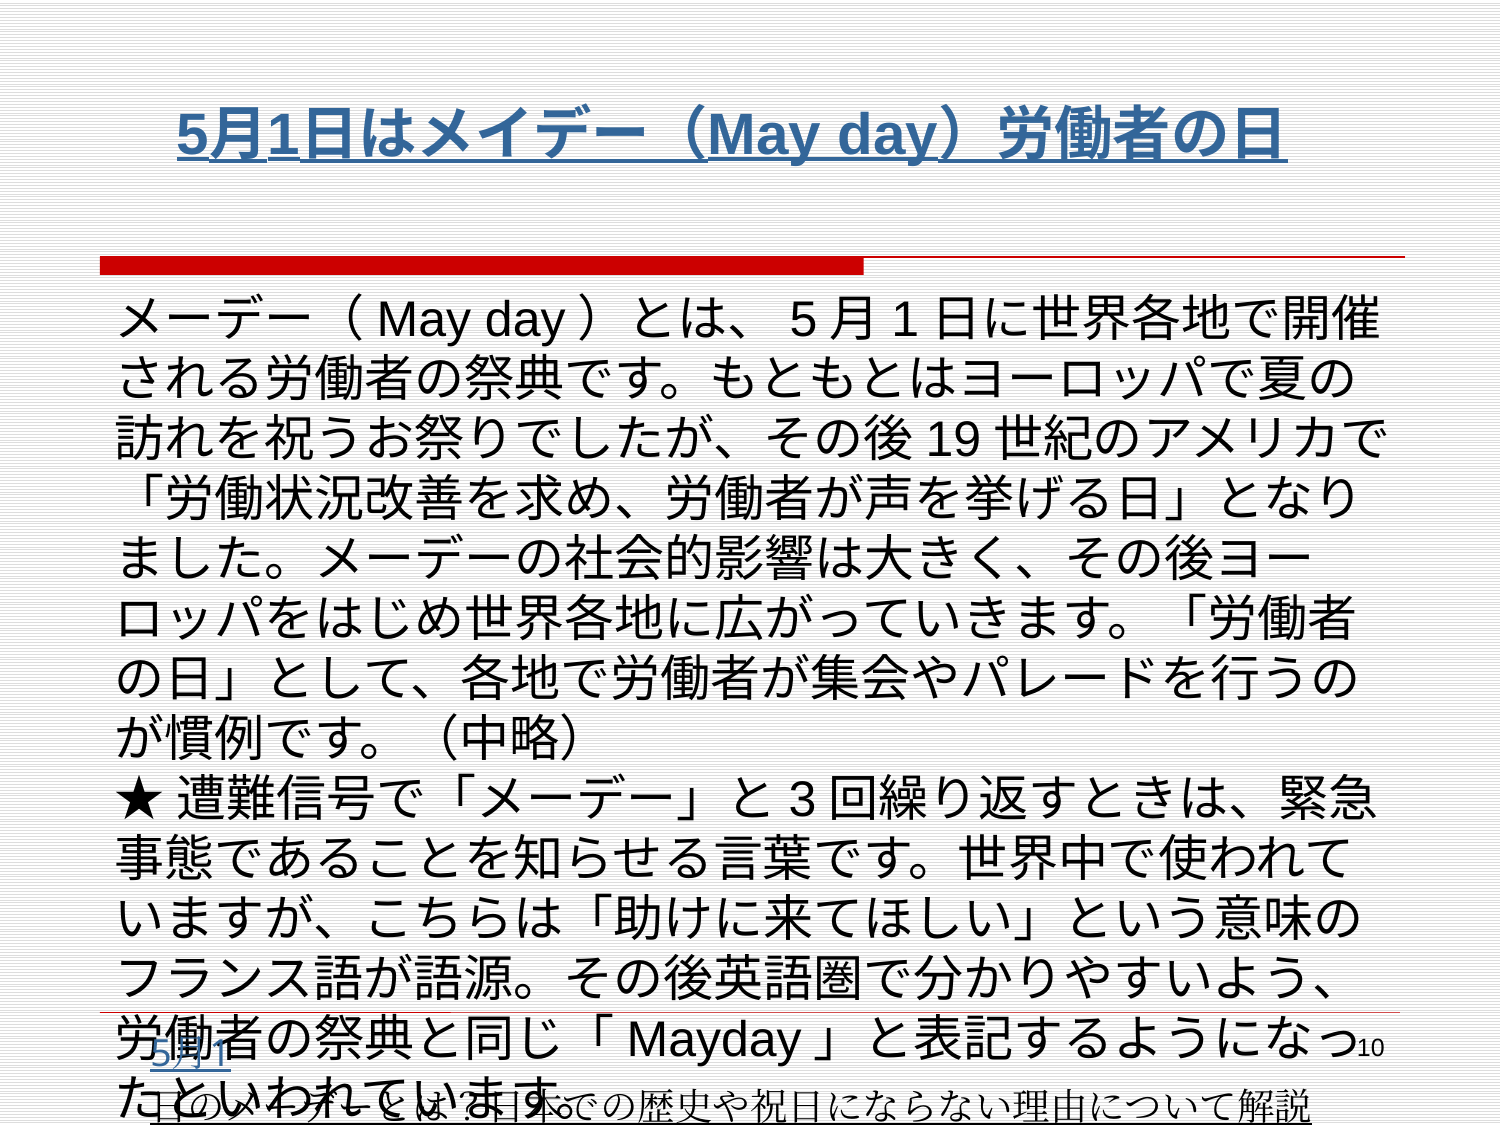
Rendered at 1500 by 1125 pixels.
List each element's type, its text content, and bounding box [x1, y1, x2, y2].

text_box 5月1日のメーデーとは？日本での歴史や祝日にならない理由について解説 （ハタラクティブ） [135, 1021, 1329, 1125]
text_box メーデー（May day）とは、5月1日に世界各地で開催される労働者の祭典です。もともとはヨーロッパで夏の訪れを祝うお祭りでしたが、その後19世紀のアメリカで「労働状況改善を求め、労働者が声を挙げる日」となりました。メーデーの社会的影響は大きく、その後ヨーロッパをはじめ世界各地に広がっていきます。「労働者の日」として、各地で労働者が集会やパレードを行うのが慣例です。（中略） ★遭難信号で「メーデー」と3回繰り返すときは、緊急事態であることを知らせる言葉です。世界中で使われていますが、こちらは「助けに来てほしい」という意味のフランス語が語源。その後英語圏で分かりやすいよう、労働者の祭典と同じ「Mayday」と表記するようになったといわれています。 [99, 279, 1412, 1125]
title 5月1日はメイデー（May day）労働者の日 [100, 38, 1365, 230]
